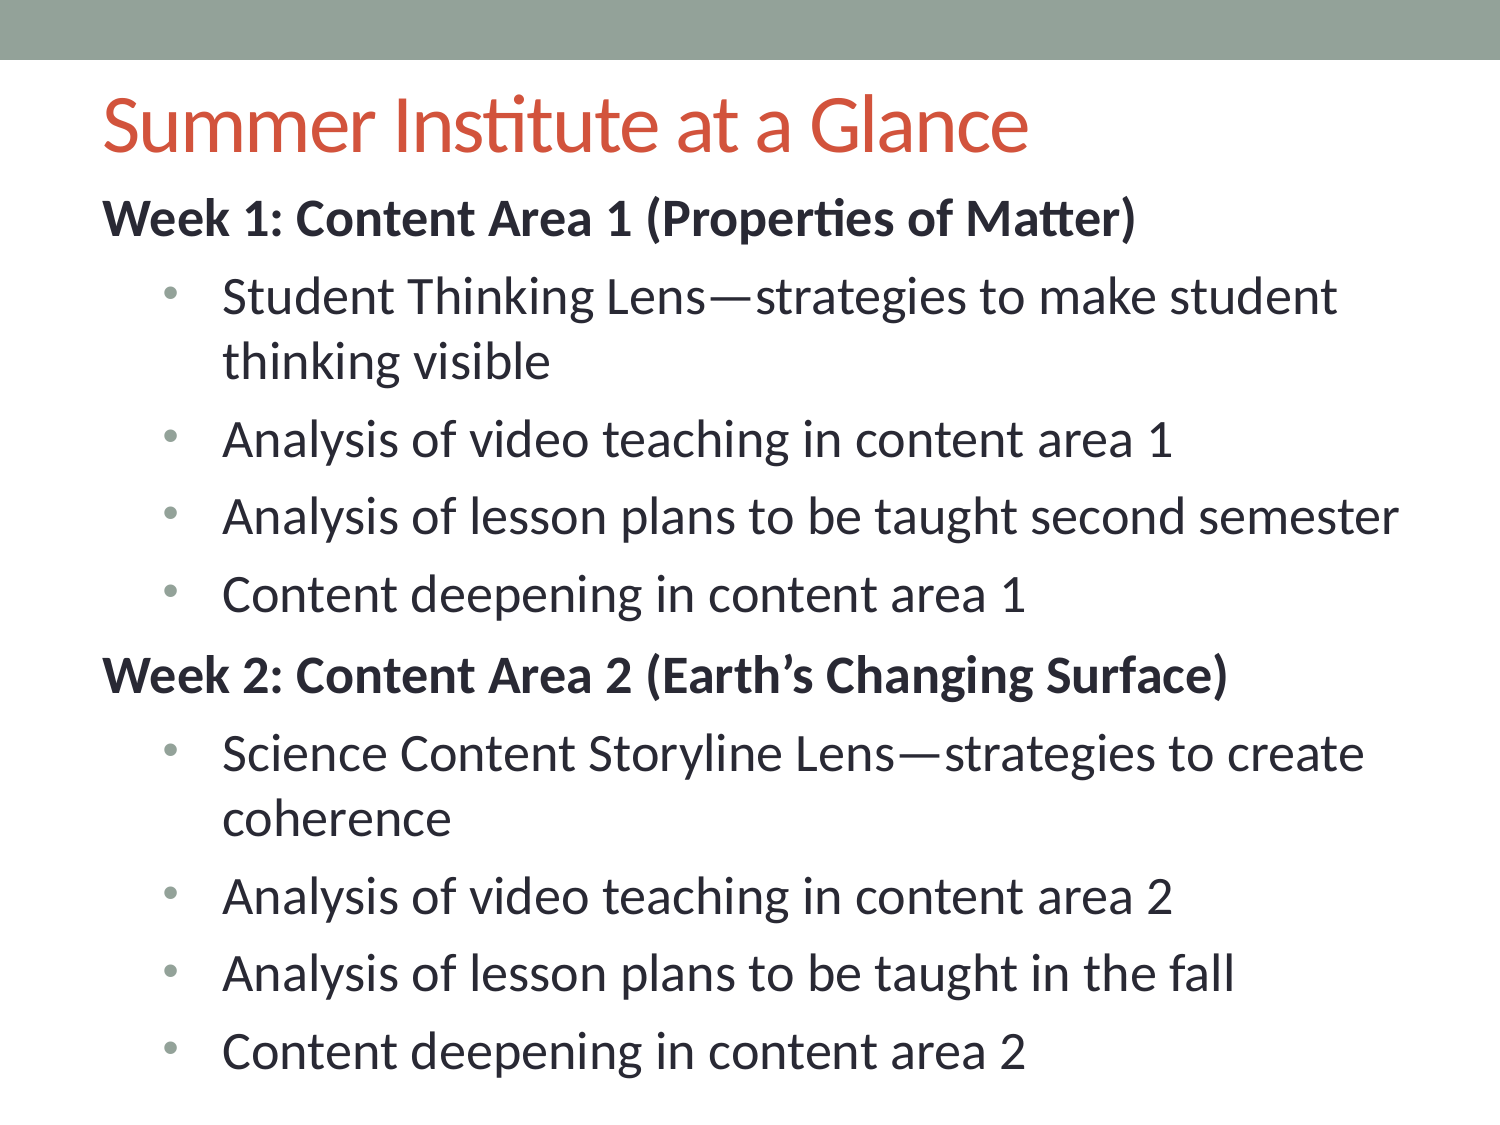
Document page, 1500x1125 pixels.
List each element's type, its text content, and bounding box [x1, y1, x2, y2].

title Summer Institute at a Glance [87, 37, 1375, 174]
list Week 1: Content Area 1 (Properties of Matter) Student Thinking Lens—strategies to make student thinking visible Analysis of video teaching in content area 1 Analysis of lesson plans to be taught second semester Content deepening in content area 1 Week 2: Content Area 2 (Earth’s Changing Surface) Science Content Storyline Lens—strategies to create coherence Analysis of video teaching in content area 2 Analysis of lesson plans to be taught in the fall Content deepening in content area 2 [87, 174, 1475, 1100]
